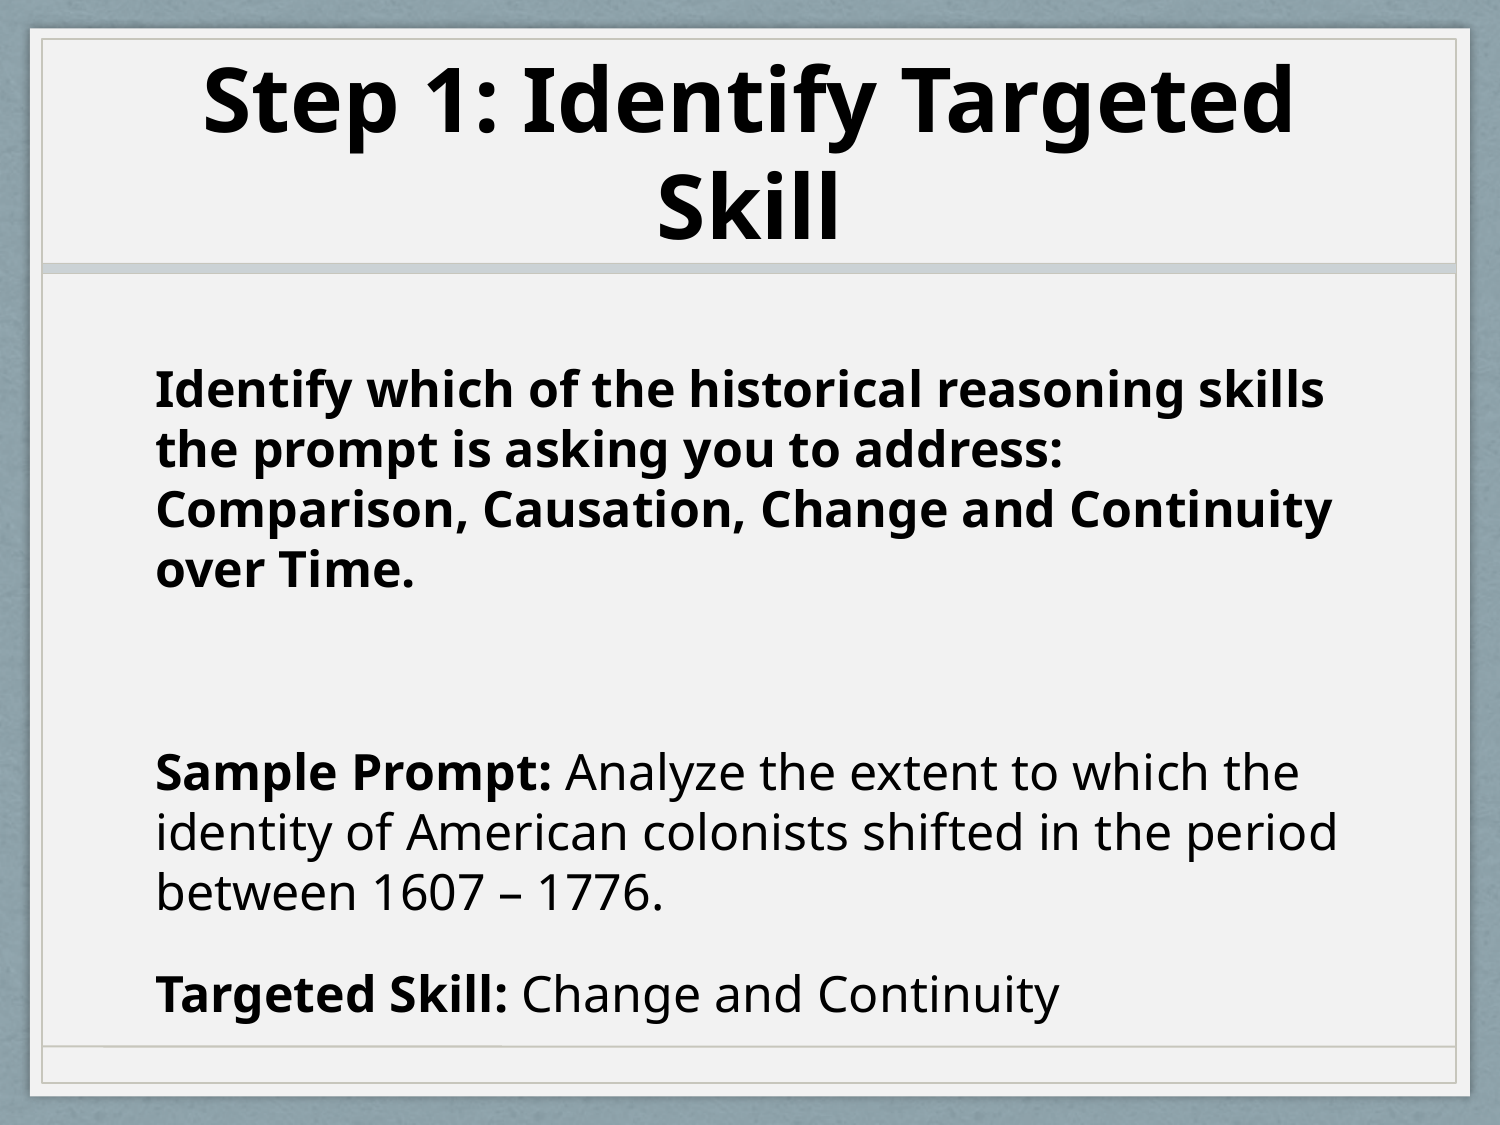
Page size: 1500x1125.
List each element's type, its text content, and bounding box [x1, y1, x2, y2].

list Identify which of the historical reasoning skills the prompt is asking you to address: Comparison, Causation, Change and Continuity over Time. Sample Prompt: Analyze the extent to which the identity of American colonists shifted in the period between 1607 – 1776. Targeted Skill: Change and Continuity [147, 349, 1354, 996]
picture [0, 0, 1500, 1125]
title Step 1: Identify Targeted Skill [147, 39, 1354, 261]
